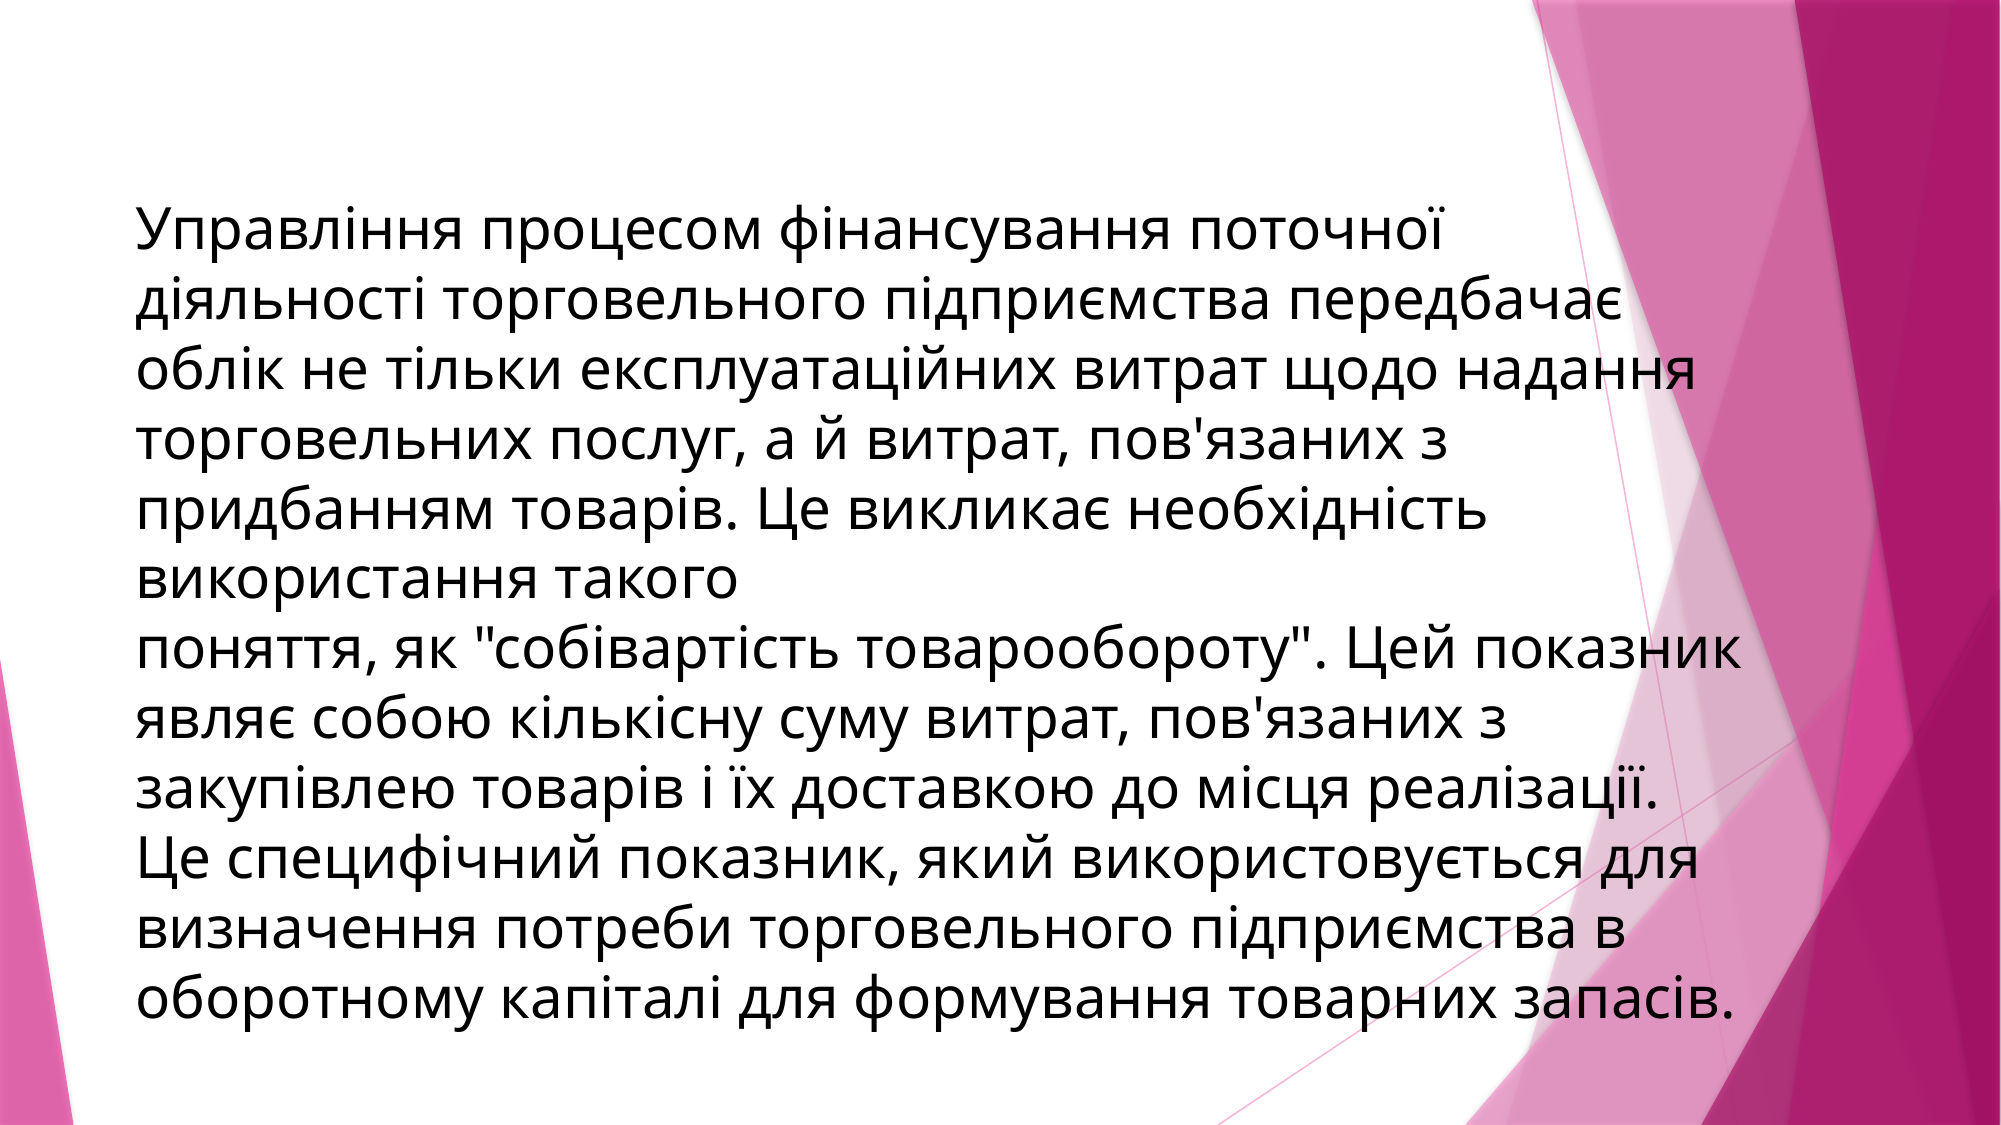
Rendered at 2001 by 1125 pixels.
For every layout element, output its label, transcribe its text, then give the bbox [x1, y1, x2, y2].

text_box Управління процесом фінансування поточної діяльності торговельного підприємства передбачає облік не тільки експлуатаційних витрат щодо надання торговельних послуг, а й витрат, пов'язаних з придбанням товарів. Це викликає необхідність використання такого поняття, як "собівартість товарообороту". Цей показник являє собою кількісну суму витрат, пов'язаних з закупівлею товарів і їх доставкою до місця реалізації. Це специфічний показник, який використовується для визначення потреби торговельного підприємства в оборотному капіталі для формування товарних запасів. [120, 183, 1760, 1038]
